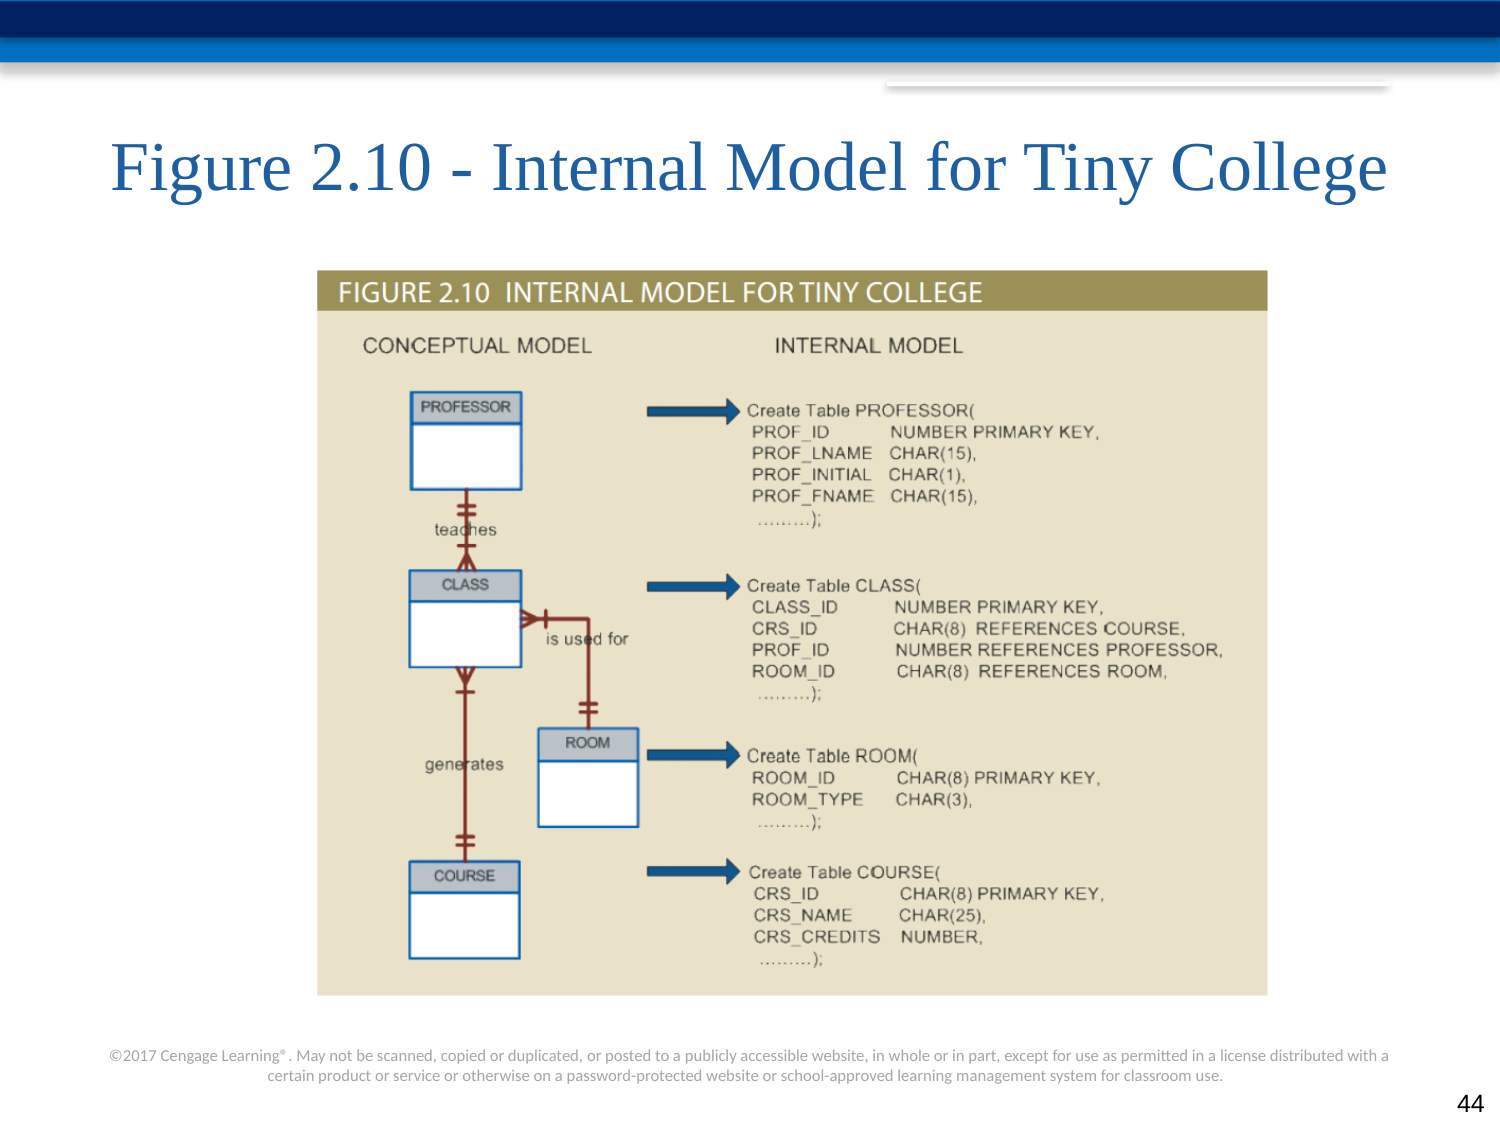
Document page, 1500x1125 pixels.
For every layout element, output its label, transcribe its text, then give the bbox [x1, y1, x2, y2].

title Figure 2.10 - Internal Model for Tiny College [75, 75, 1425, 250]
picture [312, 262, 1276, 1003]
slide_number 44 [1425, 1074, 1500, 1125]
